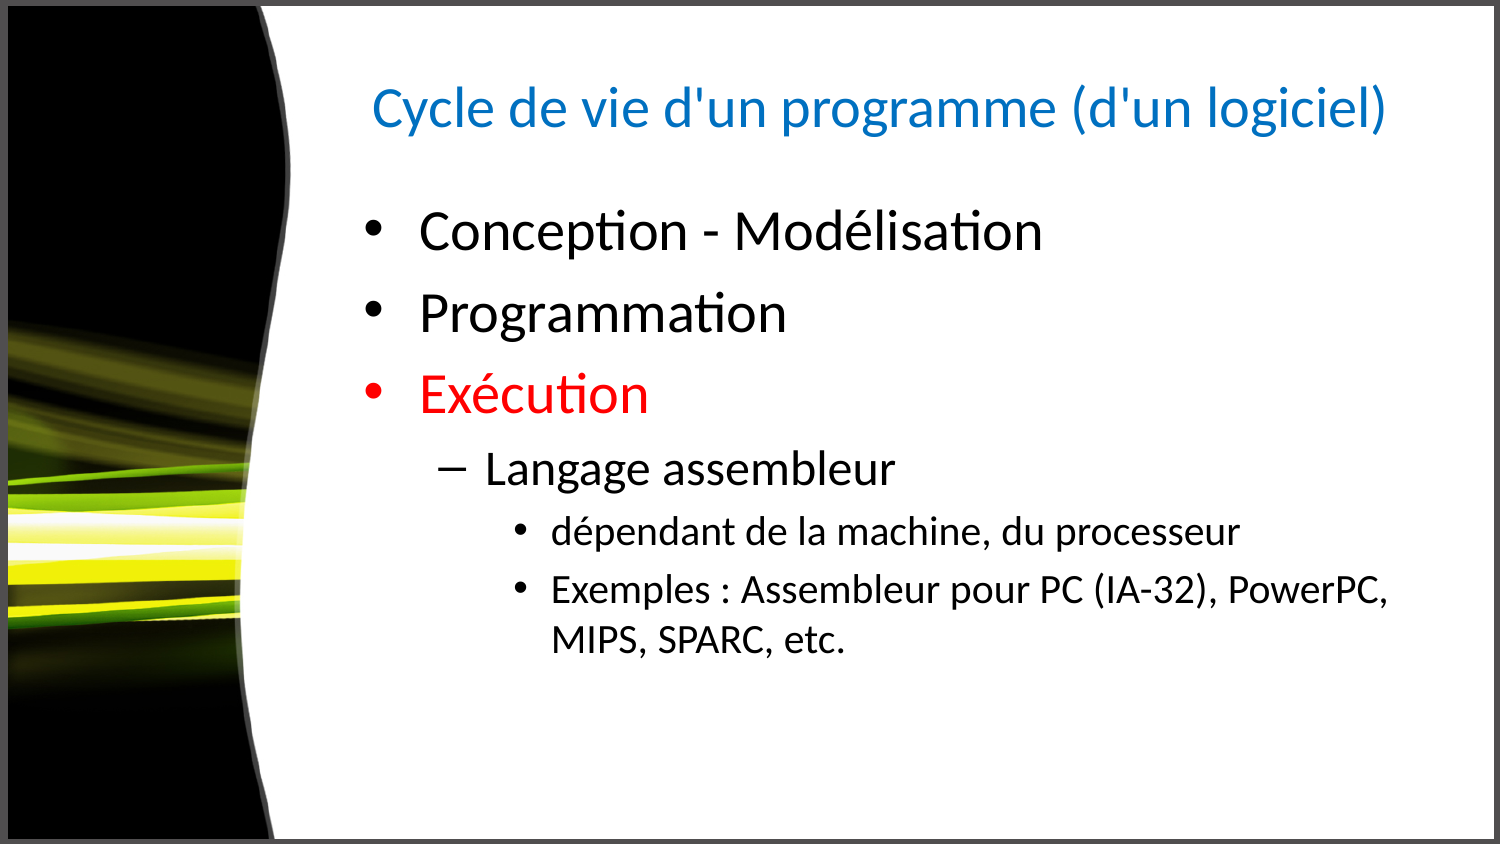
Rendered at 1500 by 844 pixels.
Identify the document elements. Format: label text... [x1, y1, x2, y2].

picture [0, 0, 1500, 844]
list Conception - Modélisation Programmation Exécution Langage assembleur dépendant de la machine, du processeur Exemples : Assembleur pour PC (IA-32), PowerPC, MIPS, SPARC, etc. [348, 184, 1425, 836]
title Cycle de vie d'un programme (d'un logiciel) [336, 33, 1425, 175]
